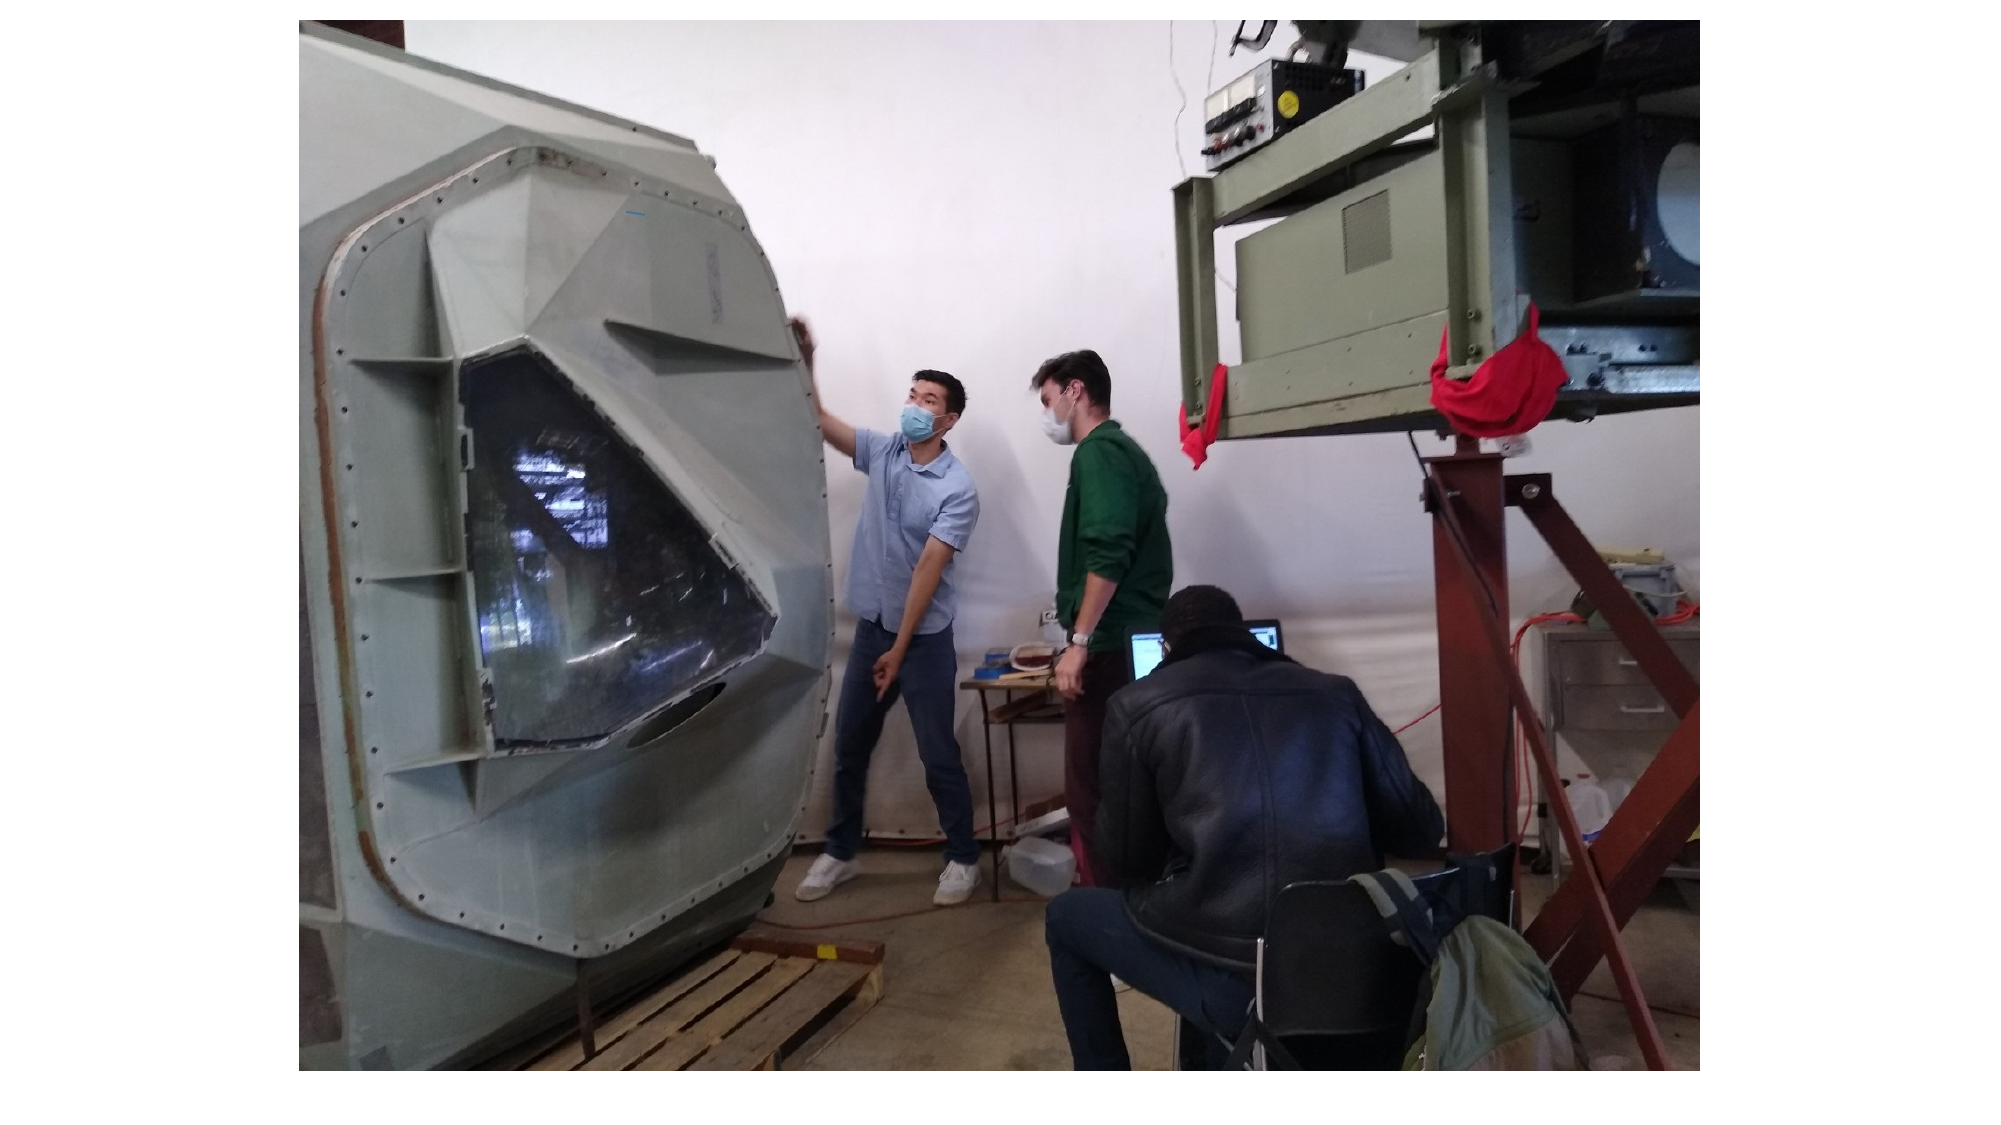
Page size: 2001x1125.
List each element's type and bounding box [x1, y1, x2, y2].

picture [299, 20, 1700, 1071]
